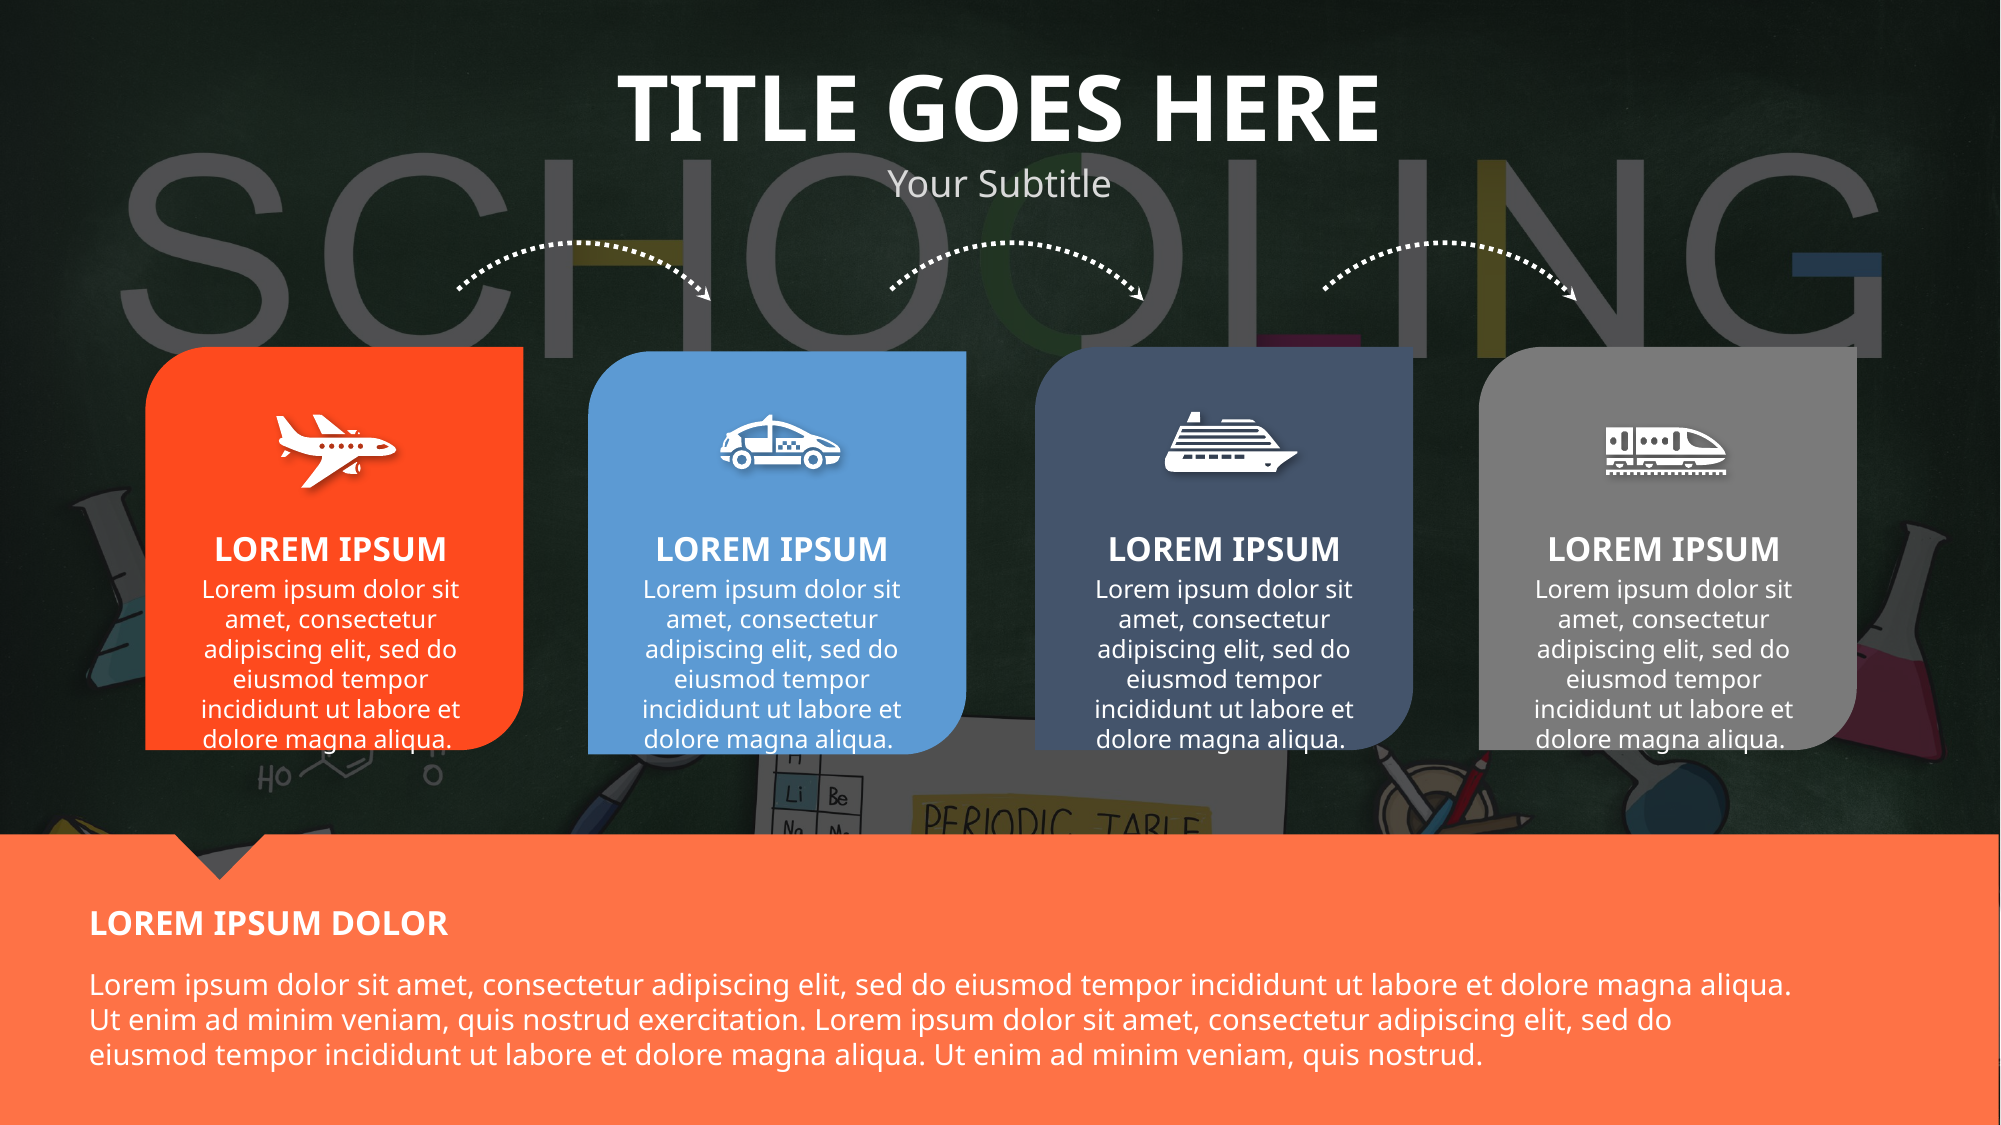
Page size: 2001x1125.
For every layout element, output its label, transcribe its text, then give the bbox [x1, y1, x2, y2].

text_box [1221, 419, 1256, 423]
text_box [1477, 345, 1858, 752]
text_box LOREM IPSUM Lorem ipsum dolor sit amet, consectetur adipiscing elit, sed do eiusmod tempor incididunt ut labore et dolore magna aliqua. [602, 521, 943, 761]
text_box [1323, 242, 1577, 422]
text_box [1606, 469, 1727, 475]
text_box [587, 350, 968, 756]
text_box [0, 833, 2000, 1125]
text_box [1606, 458, 1634, 468]
text_box [732, 450, 752, 470]
text_box [1636, 458, 1726, 468]
text_box [1636, 427, 1726, 455]
text_box [803, 450, 823, 470]
text_box LOREM IPSUM Lorem ipsum dolor sit amet, consectetur adipiscing elit, sed do eiusmod tempor incididunt ut labore et dolore magna aliqua. [1054, 521, 1395, 761]
text_box [1186, 411, 1201, 423]
text_box [825, 456, 841, 465]
text_box LOREM IPSUM Lorem ipsum dolor sit amet, consectetur adipiscing elit, sed do eiusmod tempor incididunt ut labore et dolore magna aliqua. [1493, 521, 1834, 761]
text_box [312, 414, 346, 435]
text_box LOREM IPSUM Lorem ipsum dolor sit amet, consectetur adipiscing elit, sed do eiusmod tempor incididunt ut labore et dolore magna aliqua. [160, 521, 501, 761]
text_box [720, 456, 730, 462]
text_box TITLE GOES HERE Your Subtitle [548, 42, 1452, 212]
text_box [890, 242, 1144, 422]
text_box [720, 414, 841, 453]
text_box [1164, 451, 1298, 472]
text_box [1034, 345, 1415, 752]
text_box [1170, 425, 1281, 449]
text_box [457, 242, 711, 422]
text_box LOREM IPSUM DOLOR Lorem ipsum dolor sit amet, consectetur adipiscing elit, sed do eiusmod tempor incididunt ut labore et dolore magna aliqua. Ut enim ad minim veniam, quis nostrud exercitation. Lorem ipsum dolor sit amet, consectetur adipiscing elit, sed do eiusmod tempor incididunt ut labore et dolore magna aliqua. Ut enim ad minim veniam, quis nostrud. [73, 894, 1811, 1079]
text_box [753, 456, 802, 465]
text_box [144, 345, 525, 752]
text_box [1606, 427, 1633, 455]
text_box [276, 416, 397, 488]
